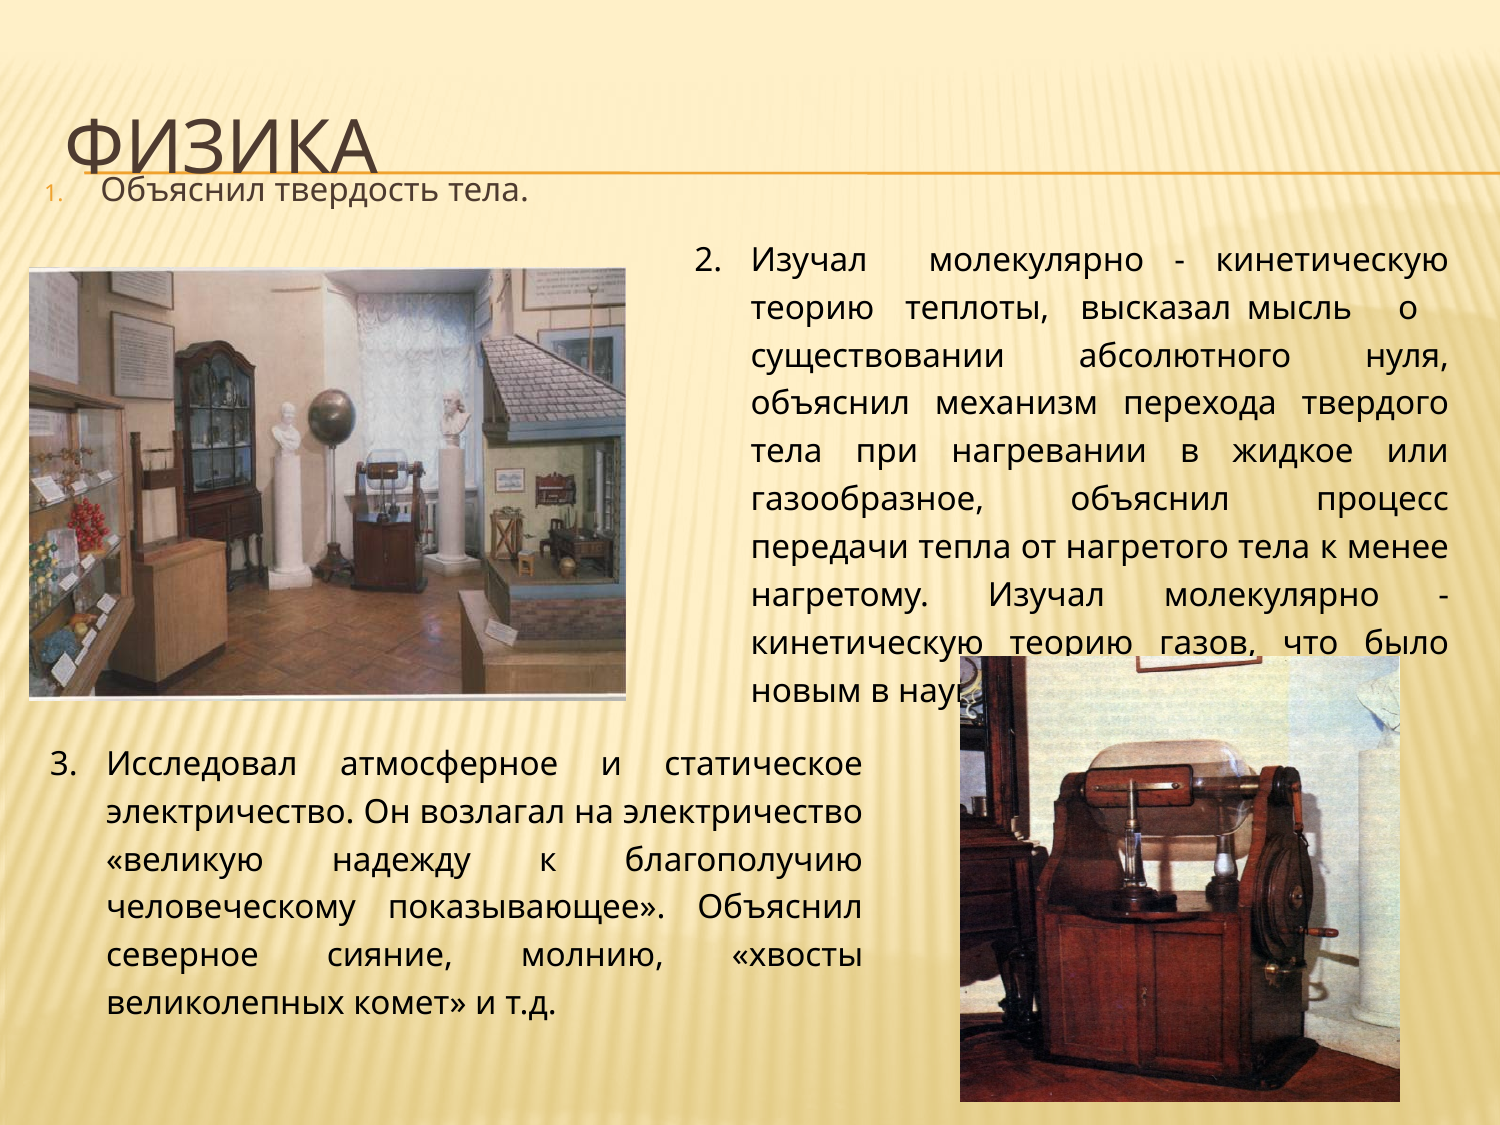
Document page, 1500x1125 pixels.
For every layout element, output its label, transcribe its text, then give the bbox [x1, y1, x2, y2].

picture [29, 266, 626, 701]
title ФИЗИКА [50, 75, 1475, 213]
list Объяснил твердость тела. [29, 160, 833, 256]
text_box Исследовал атмосферное и статическое электричество. Он возлагал на электричество «великую надежду к благополучию человеческому показывающее». Объяснил северное сияние, молнию, «хвосты великолепных комет» и т.д. [35, 726, 879, 1043]
picture [960, 655, 1400, 1103]
text_box Изучал молекулярно - кинетическую теорию теплоты, высказал мысль о существовании абсолютного нуля, объяснил механизм перехода твердого тела при нагревании в жидкое или газообразное, объяснил процесс передачи тепла от нагретого тела к менее нагретому. Изучал молекулярно - кинетическую теорию газов, что было новым в науке. [679, 222, 1465, 375]
